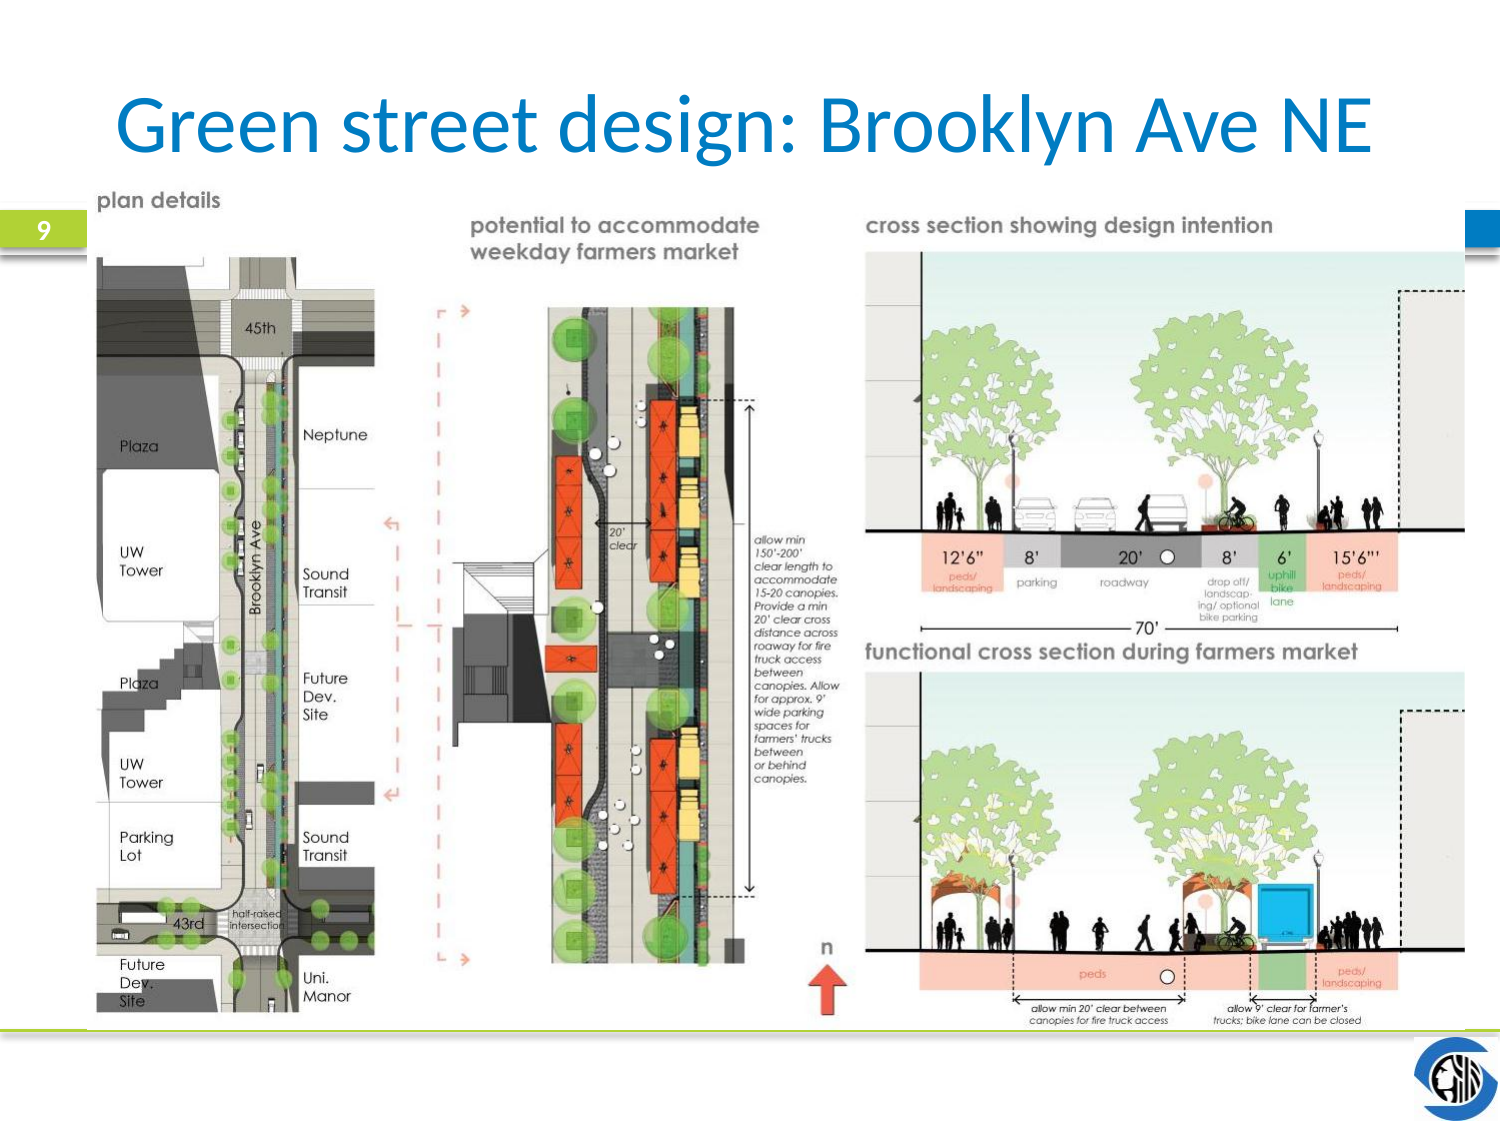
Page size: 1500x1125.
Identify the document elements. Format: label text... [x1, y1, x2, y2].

title Green street design: Brooklyn Ave NE [100, 37, 1438, 179]
picture [1414, 1037, 1498, 1121]
slide_number 9 [0, 208, 81, 249]
picture [87, 180, 1465, 1030]
